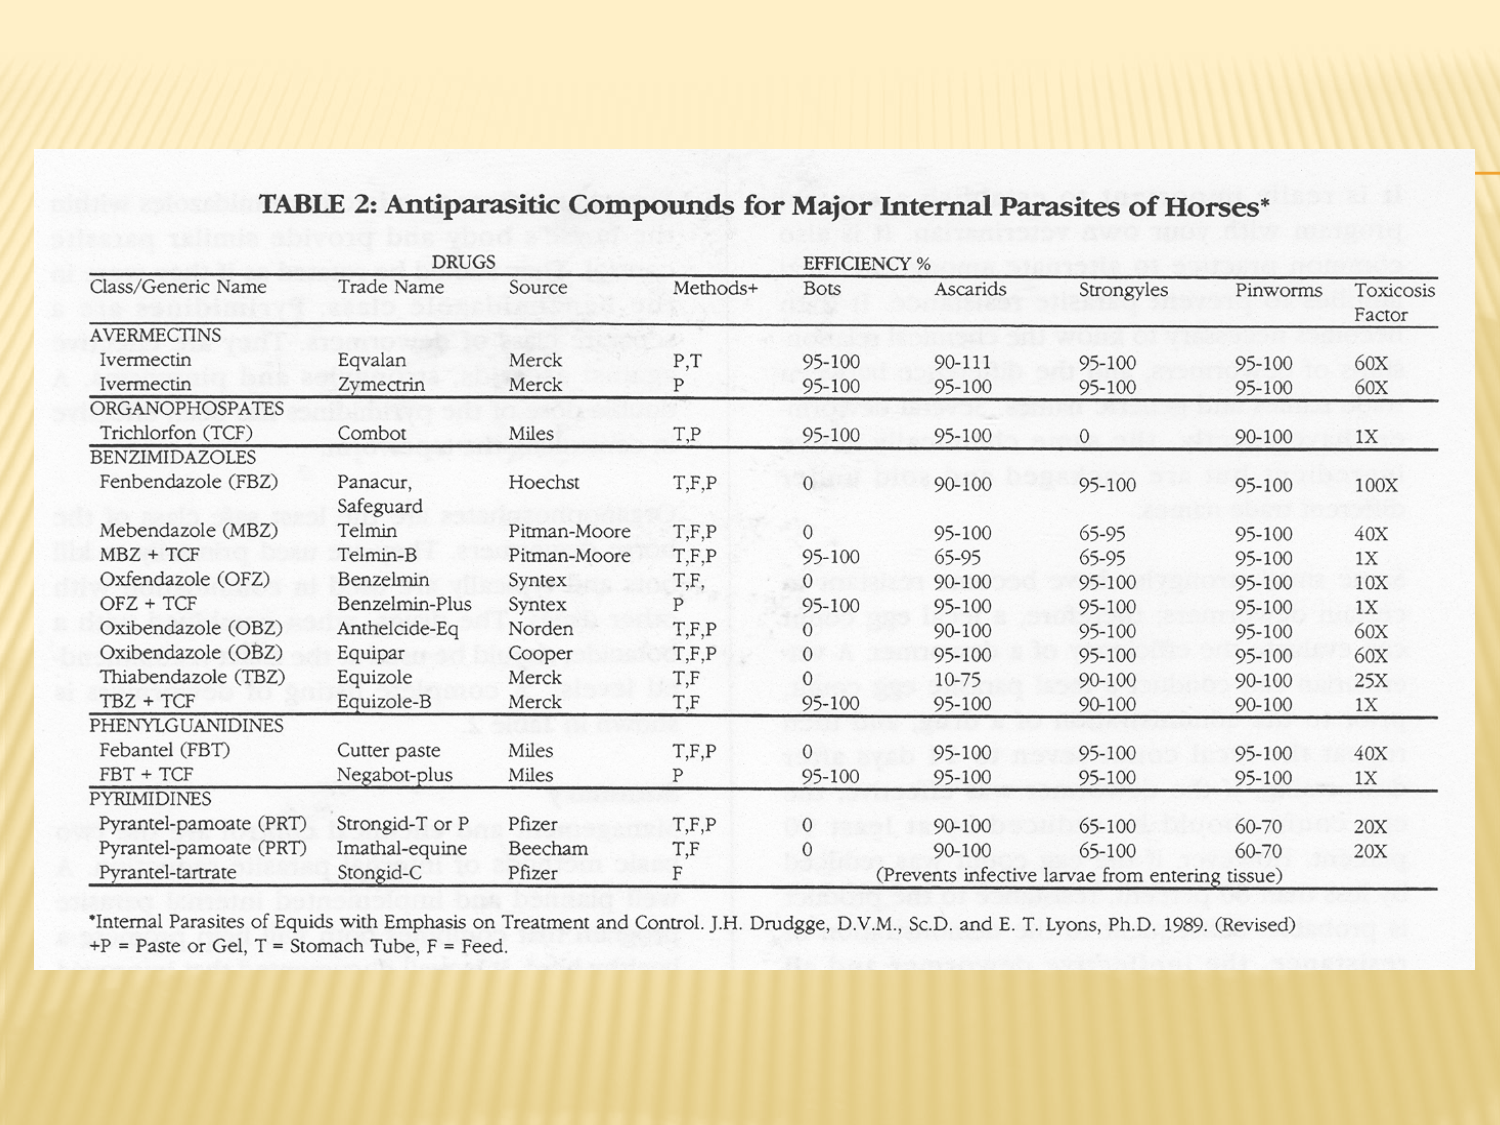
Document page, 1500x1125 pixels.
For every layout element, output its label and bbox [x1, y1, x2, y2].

list [34, 149, 1476, 970]
